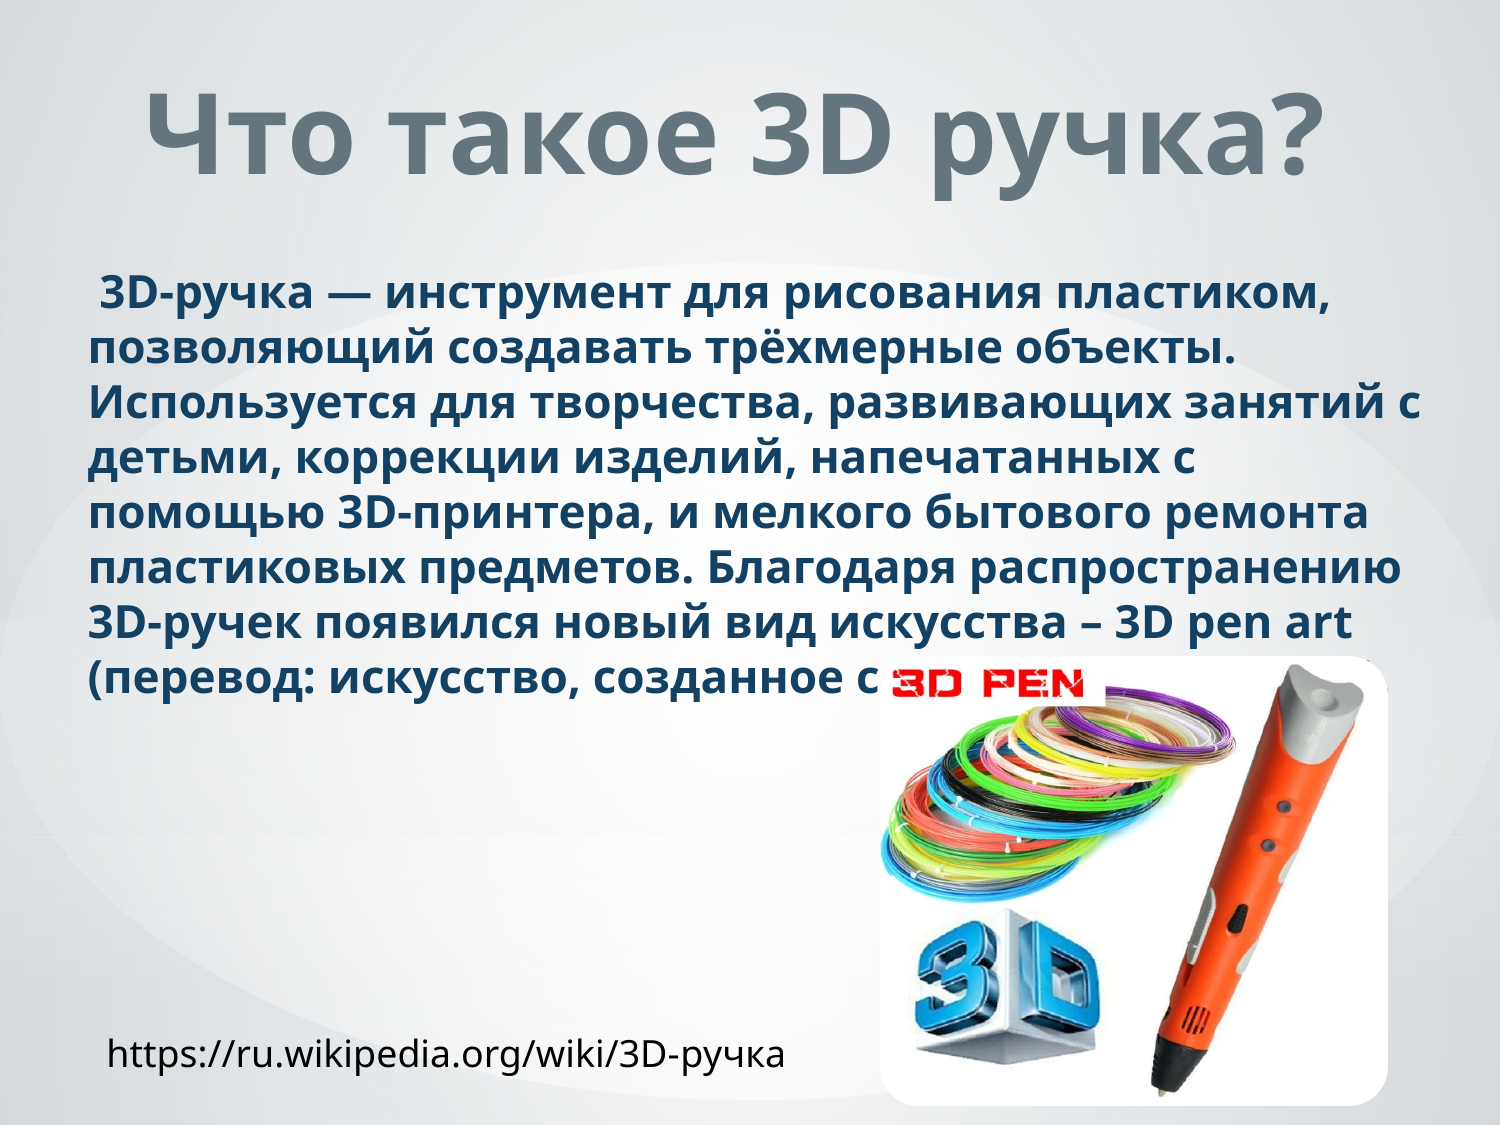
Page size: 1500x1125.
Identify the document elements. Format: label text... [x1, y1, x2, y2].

title Что такое 3D ручка? [53, 54, 1341, 243]
picture [879, 655, 1389, 1107]
text_box https://ru.wikipedia.org/wiki/3D-ручка [91, 1023, 802, 1083]
list 3D-ручка — инструмент для рисования пластиком, позволяющий создавать трёхмерные объекты. Используется для творчества, развивающих занятий с детьми, коррекции изделий, напечатанных с помощью 3D-принтера, и мелкого бытового ремонта пластиковых предметов. Благодаря распространению 3D-ручек появился новый вид искусства – 3D pen art (перевод: искусство, созданное с помощью 3D-ручки). [64, 255, 1459, 826]
